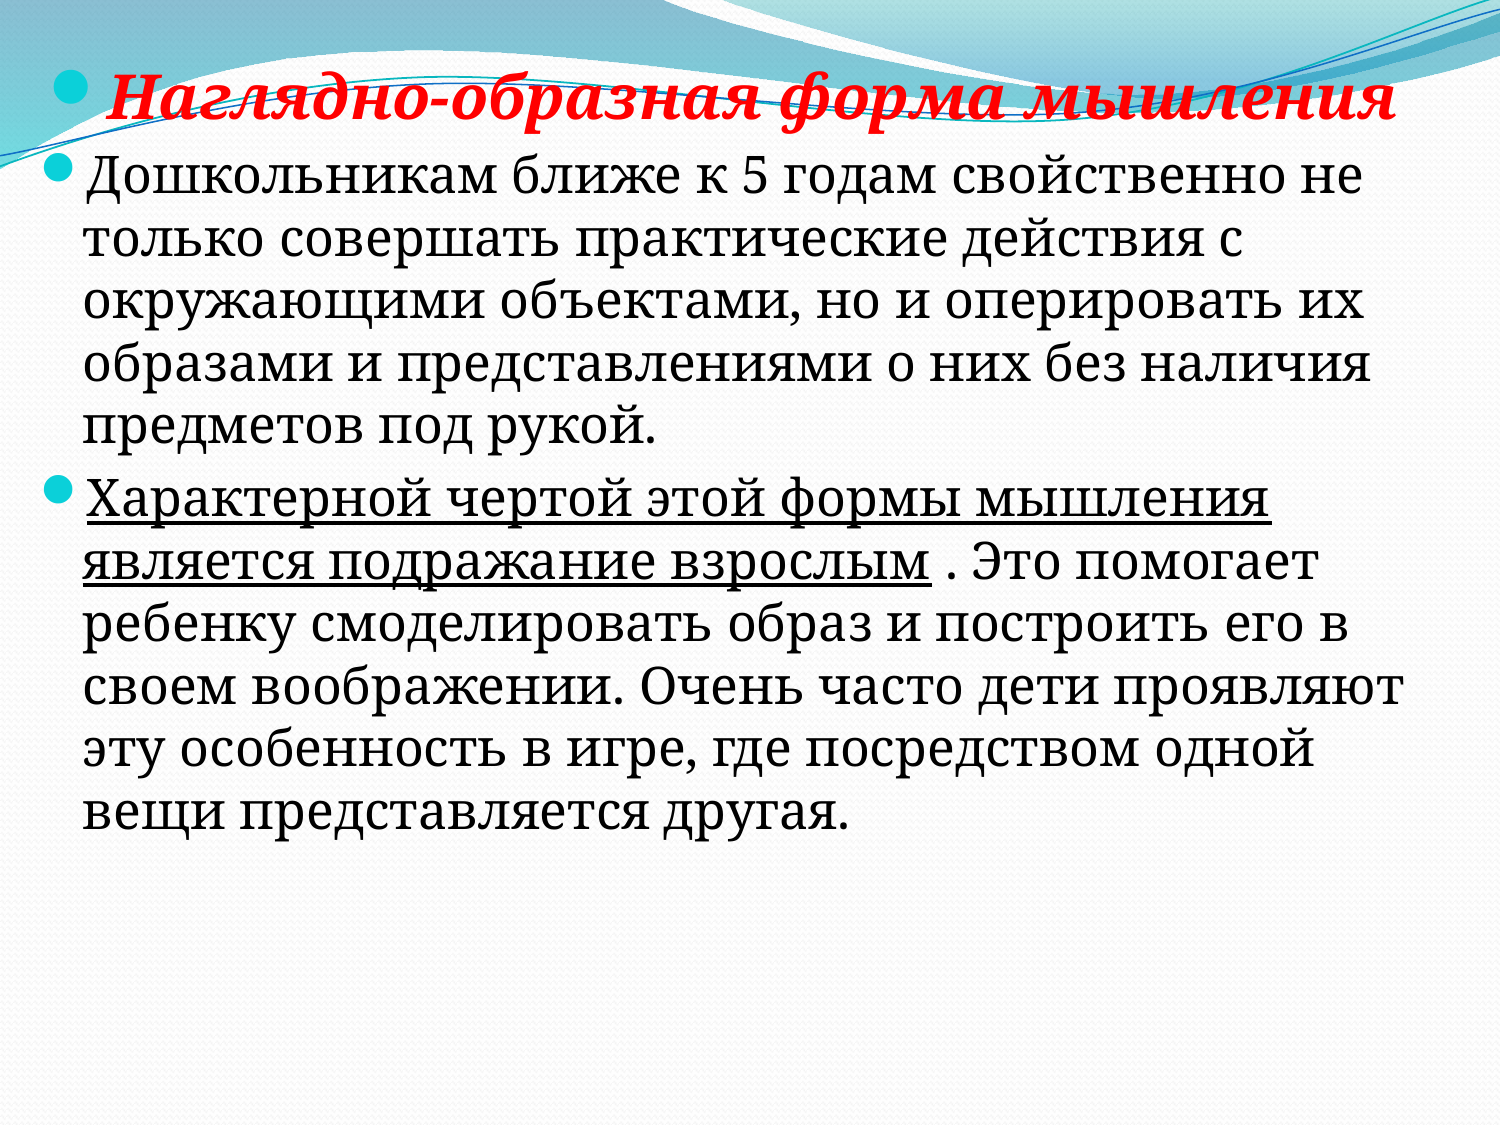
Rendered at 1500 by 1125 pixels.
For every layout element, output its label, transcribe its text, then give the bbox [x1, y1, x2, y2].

list Наглядно-образная форма мышления Дошкольникам ближе к 5 годам свойственно не только совершать практические действия с окружающими объектами, но и оперировать их образами и представлениями о них без наличия предметов под рукой. Характерной чертой этой формы мышления является подражание взрослым . Это помогает ребенку смоделировать образ и построить его в своем воображении. Очень часто дети проявляют эту особенность в игре, где посредством одной вещи представляется другая. [24, 50, 1425, 1088]
